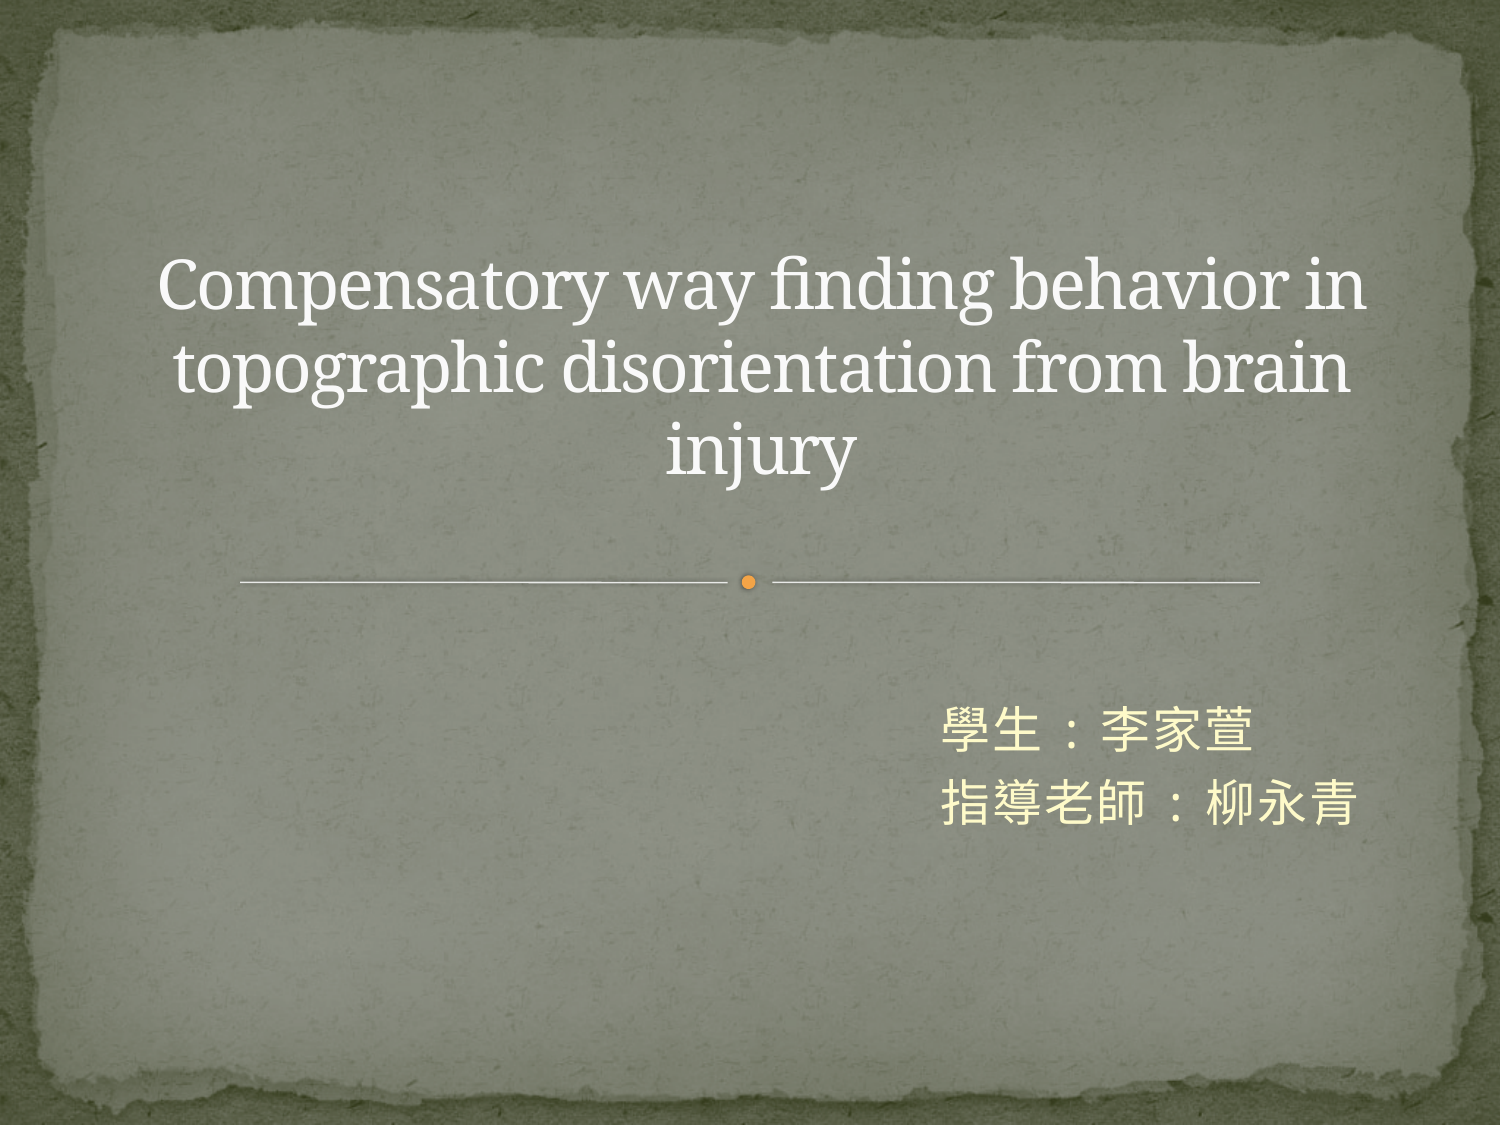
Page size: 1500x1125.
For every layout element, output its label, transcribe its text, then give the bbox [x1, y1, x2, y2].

title Compensatory way finding behavior in topographic disorientation from brain injury [123, 231, 1399, 579]
subtitle 學生:李家萱 指導老師:柳永青 [925, 691, 1500, 979]
